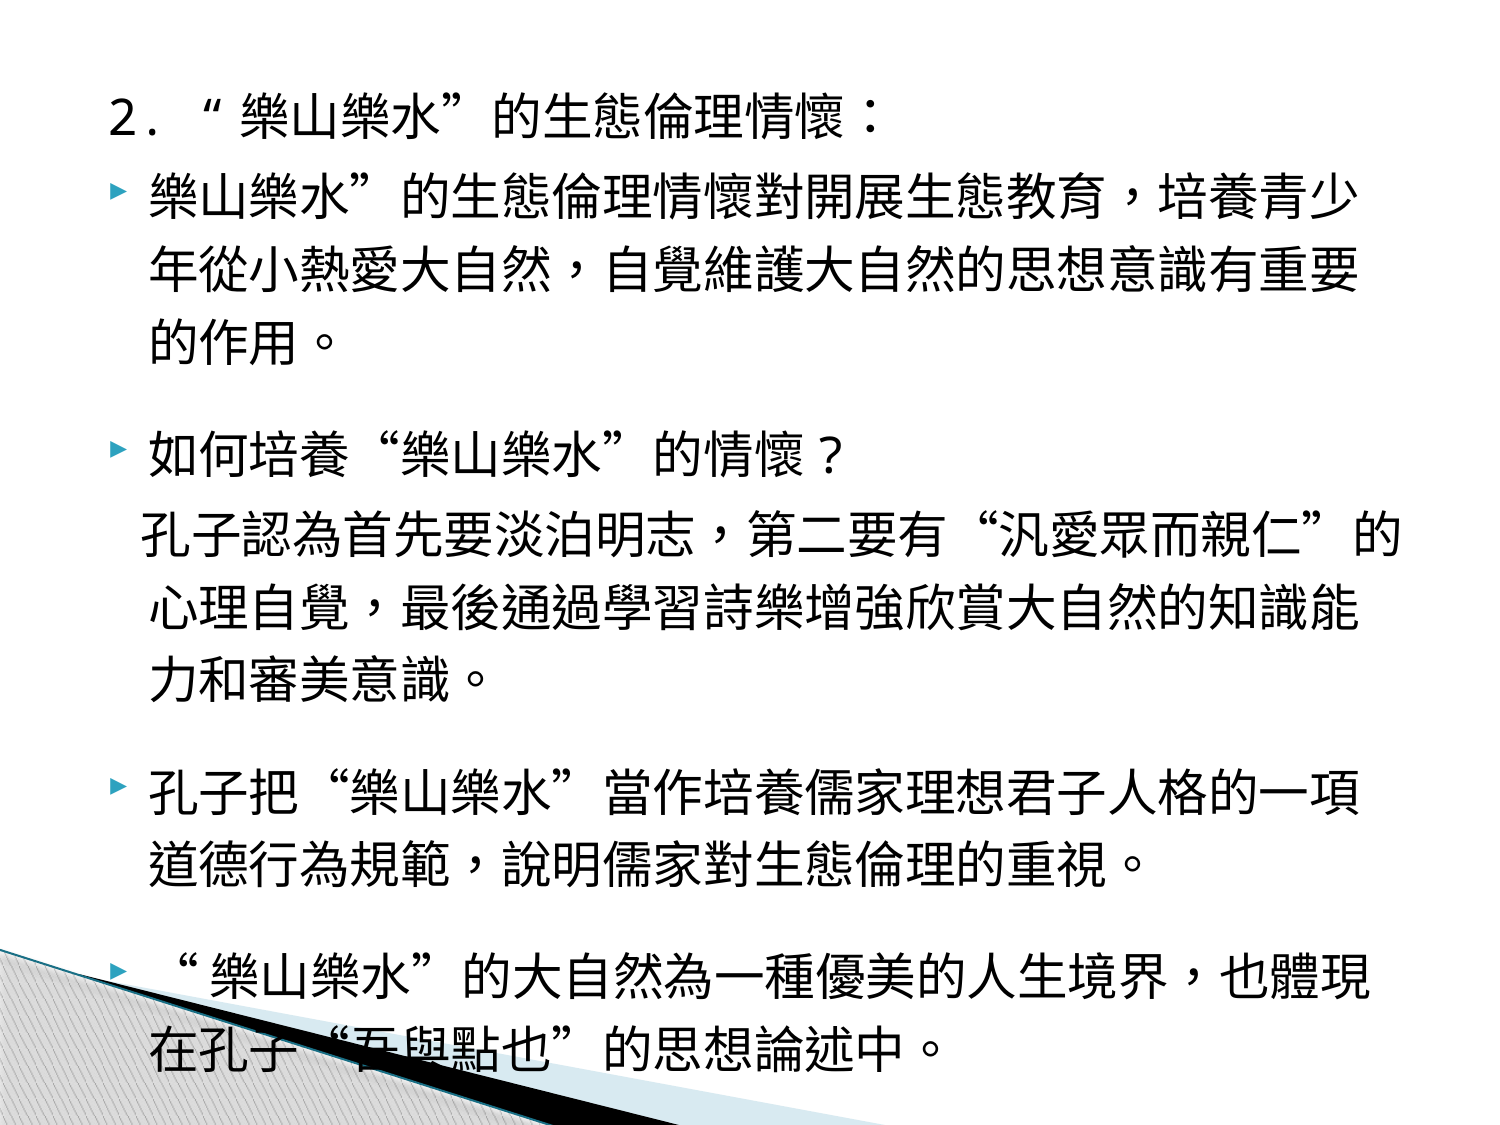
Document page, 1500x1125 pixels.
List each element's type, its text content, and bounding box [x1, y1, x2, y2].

list 2. “樂山樂水”的生態倫理情懷： 樂山樂水”的生態倫理情懷對開展生態教育，培養青少年從小熱愛大自然，自覺維護大自然的思想意識有重要的作用。 如何培養“樂山樂水”的情懷? 孔子認為首先要淡泊明志，第二要有“汎愛眾而親仁”的心理自覺，最後通過學習詩樂增強欣賞大自然的知識能力和審美意識。 孔子把“樂山樂水”當作培養儒家理想君子人格的一項道德行為規範，說明儒家對生態倫理的重視。 “樂山樂水”的大自然為一種優美的人生境界，也體現在孔子“吾與點也”的思想論述中。 [75, 46, 1425, 1090]
